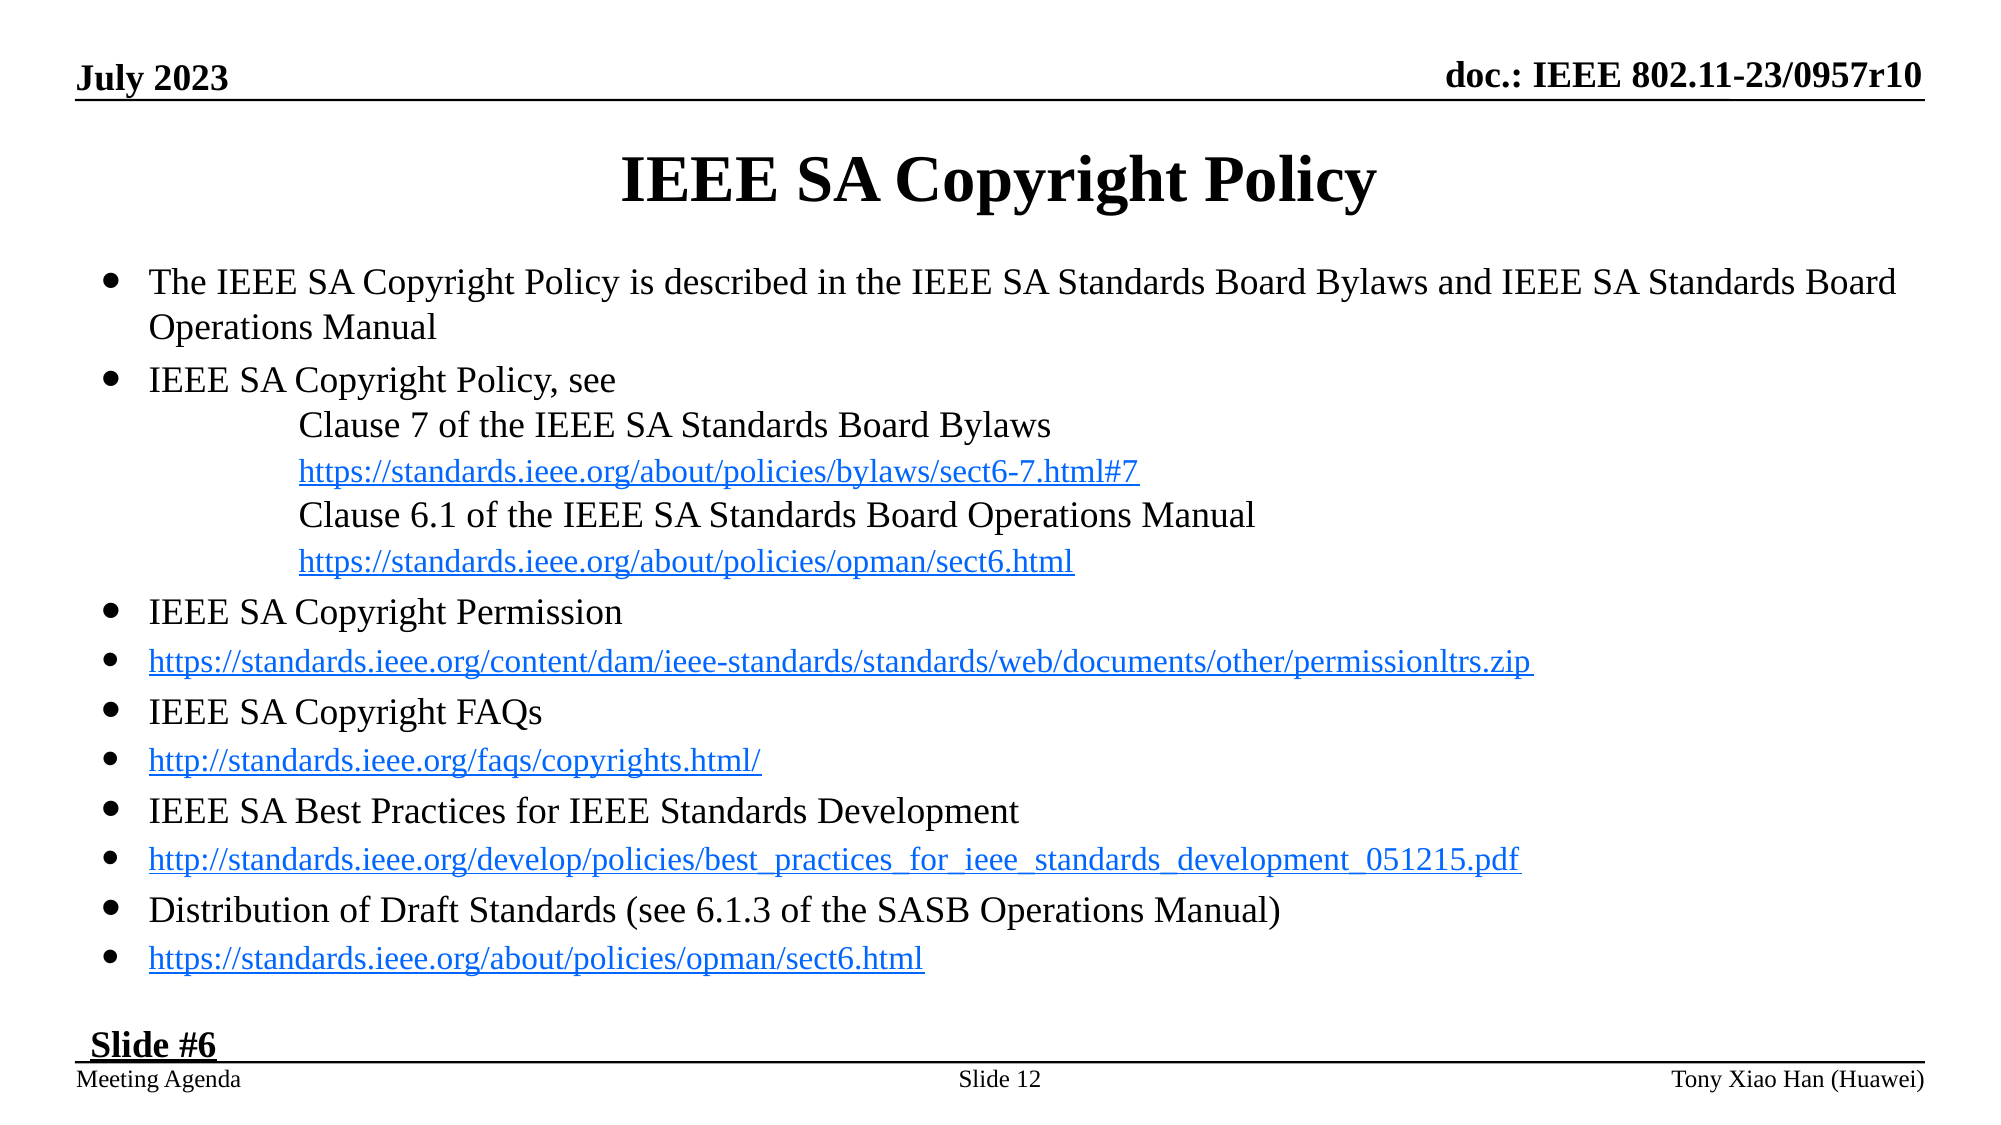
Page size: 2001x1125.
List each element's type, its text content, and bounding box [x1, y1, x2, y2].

text_box IEEE SA Copyright Policy [362, 87, 1638, 263]
text_box Slide #6 [75, 1012, 232, 1073]
list The IEEE SA Copyright Policy is described in the IEEE SA Standards Board Bylaws and IEEE SA Standards Board Operations Manual IEEE SA Copyright Policy, see Clause 7 of the IEEE SA Standards Board Bylaws https://standards.ieee.org/about/policies/bylaws/sect6-7.html#7 Clause 6.1 of the IEEE SA Standards Board Operations Manual https://standards.ieee.org/about/policies/opman/sect6.html IEEE SA Copyright Permission https://standards.ieee.org/content/dam/ieee-standards/standards/web/documents/other/permissionltrs.zip IEEE SA Copyright FAQs http://standards.ieee.org/faqs/copyrights.html/ IEEE SA Best Practices for IEEE Standards Development http://standards.ieee.org/develop/policies/best_practices_for_ieee_standards_development_051215.pdf Distribution of Draft Standards (see 6.1.3 of the SASB Operations Manual) https://standards.ieee.org/about/policies/opman/sect6.html [75, 249, 1925, 1013]
